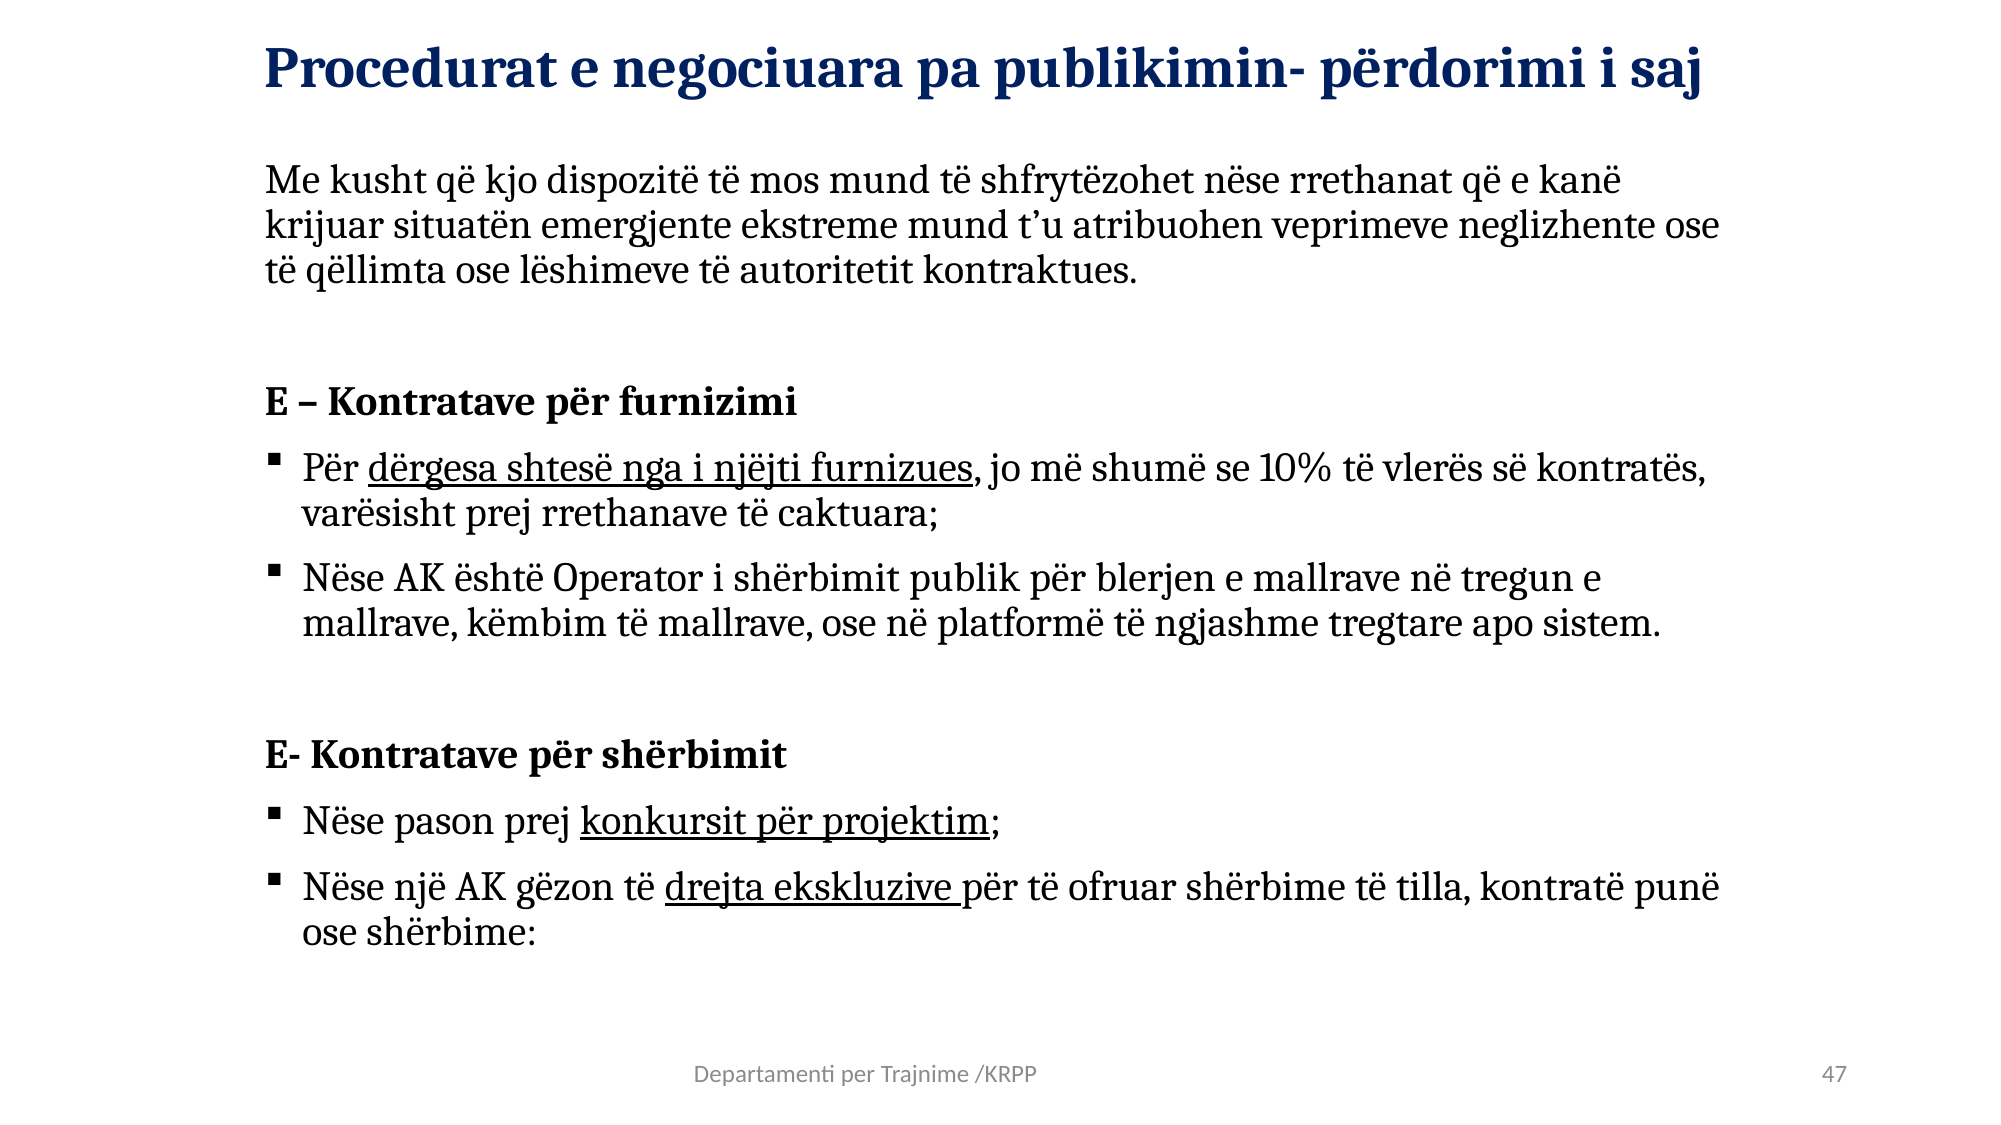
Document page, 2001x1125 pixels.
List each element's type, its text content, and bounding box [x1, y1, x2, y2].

footer Departamenti per Trajnime /KRPP [500, 1042, 1238, 1103]
list Me kusht që kjo dispozitë të mos mund të shfrytëzohet nëse rrethanat që e kanë krijuar situatën emergjente ekstreme mund t’u atribuohen veprimeve neglizhente ose të qëllimta ose lëshimeve të autoritetit kontraktues. E – Kontratave për furnizimi Për dërgesa shtesë nga i njëjti furnizues, jo më shumë se 10% të vlerës së kontratës, varësisht prej rrethanave të caktuara; Nëse AK është Operator i shërbimit publik për blerjen e mallrave në tregun e mallrave, këmbim të mallrave, ose në platformë të ngjashme tregtare apo sistem. E- Kontratave për shërbimit Nëse pason prej konkursit për projektim; Nëse një AK gëzon të drejta ekskluzive për të ofruar shërbime të tilla, kontratë punë ose shërbime: [249, 149, 1750, 1125]
slide_number 47 [1412, 1042, 1863, 1103]
title Procedurat e negociuara pa publikimin- përdorimi i saj [249, 0, 1750, 138]
